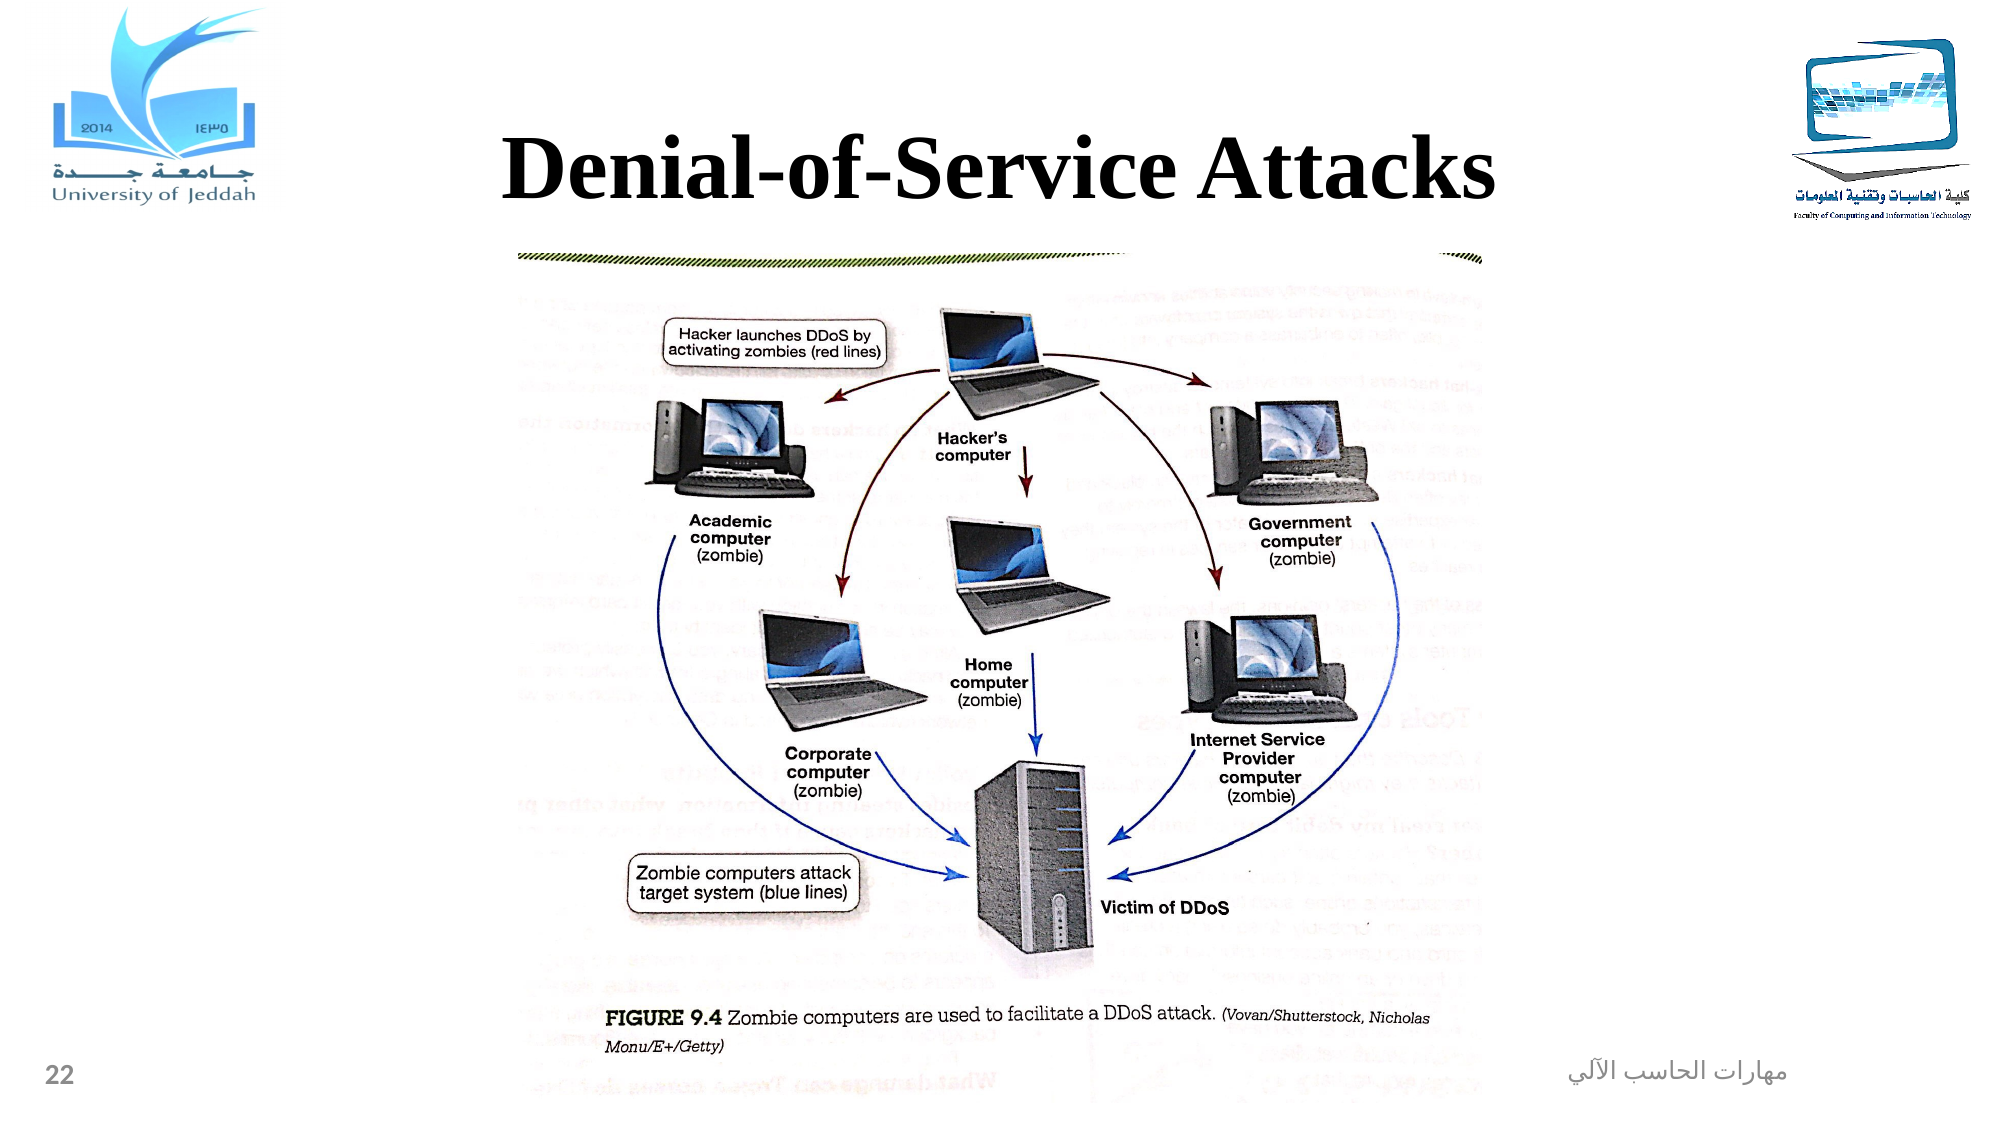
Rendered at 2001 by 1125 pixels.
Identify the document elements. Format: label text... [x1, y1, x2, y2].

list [517, 253, 1482, 1103]
slide_number 22 [29, 1042, 480, 1103]
title Denial-of-Service Attacks [137, 59, 1863, 278]
picture [1777, 33, 1977, 232]
picture [25, 2, 286, 212]
